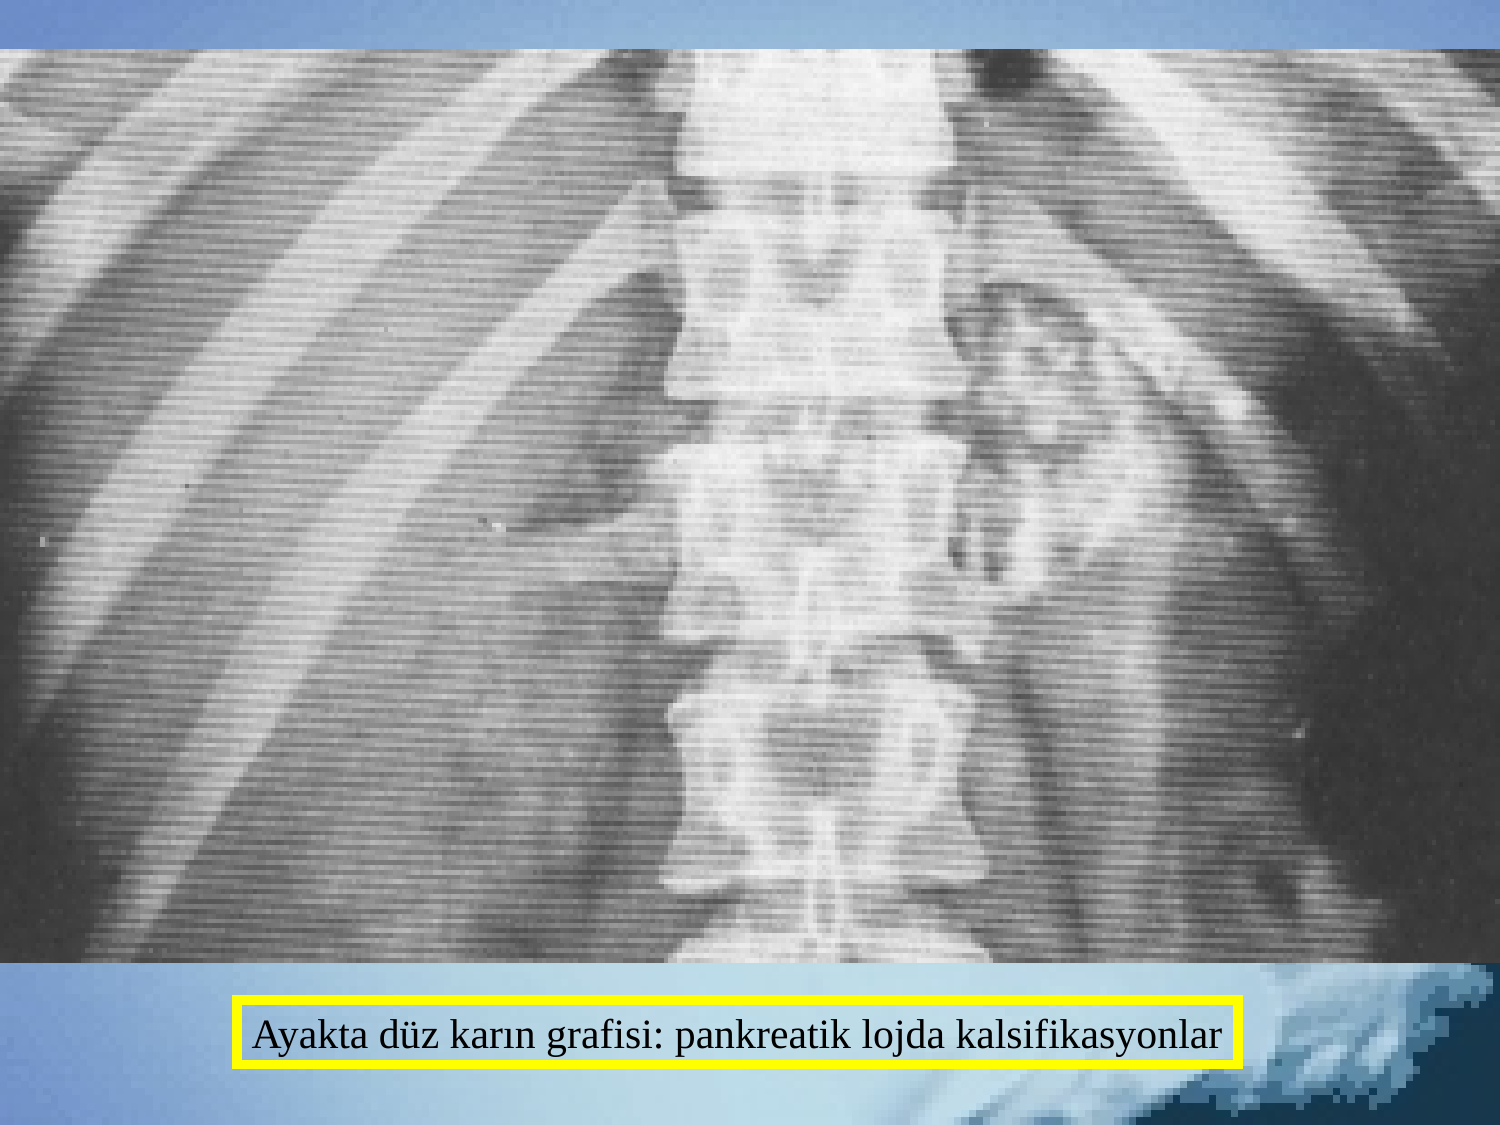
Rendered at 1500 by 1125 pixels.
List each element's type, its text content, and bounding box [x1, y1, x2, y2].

picture [0, 0, 1500, 49]
text_box Ayakta düz karın grafisi: pankreatik lojda kalsifikasyonlar [236, 999, 1239, 1065]
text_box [0, 49, 1500, 963]
picture [0, 963, 1500, 1125]
